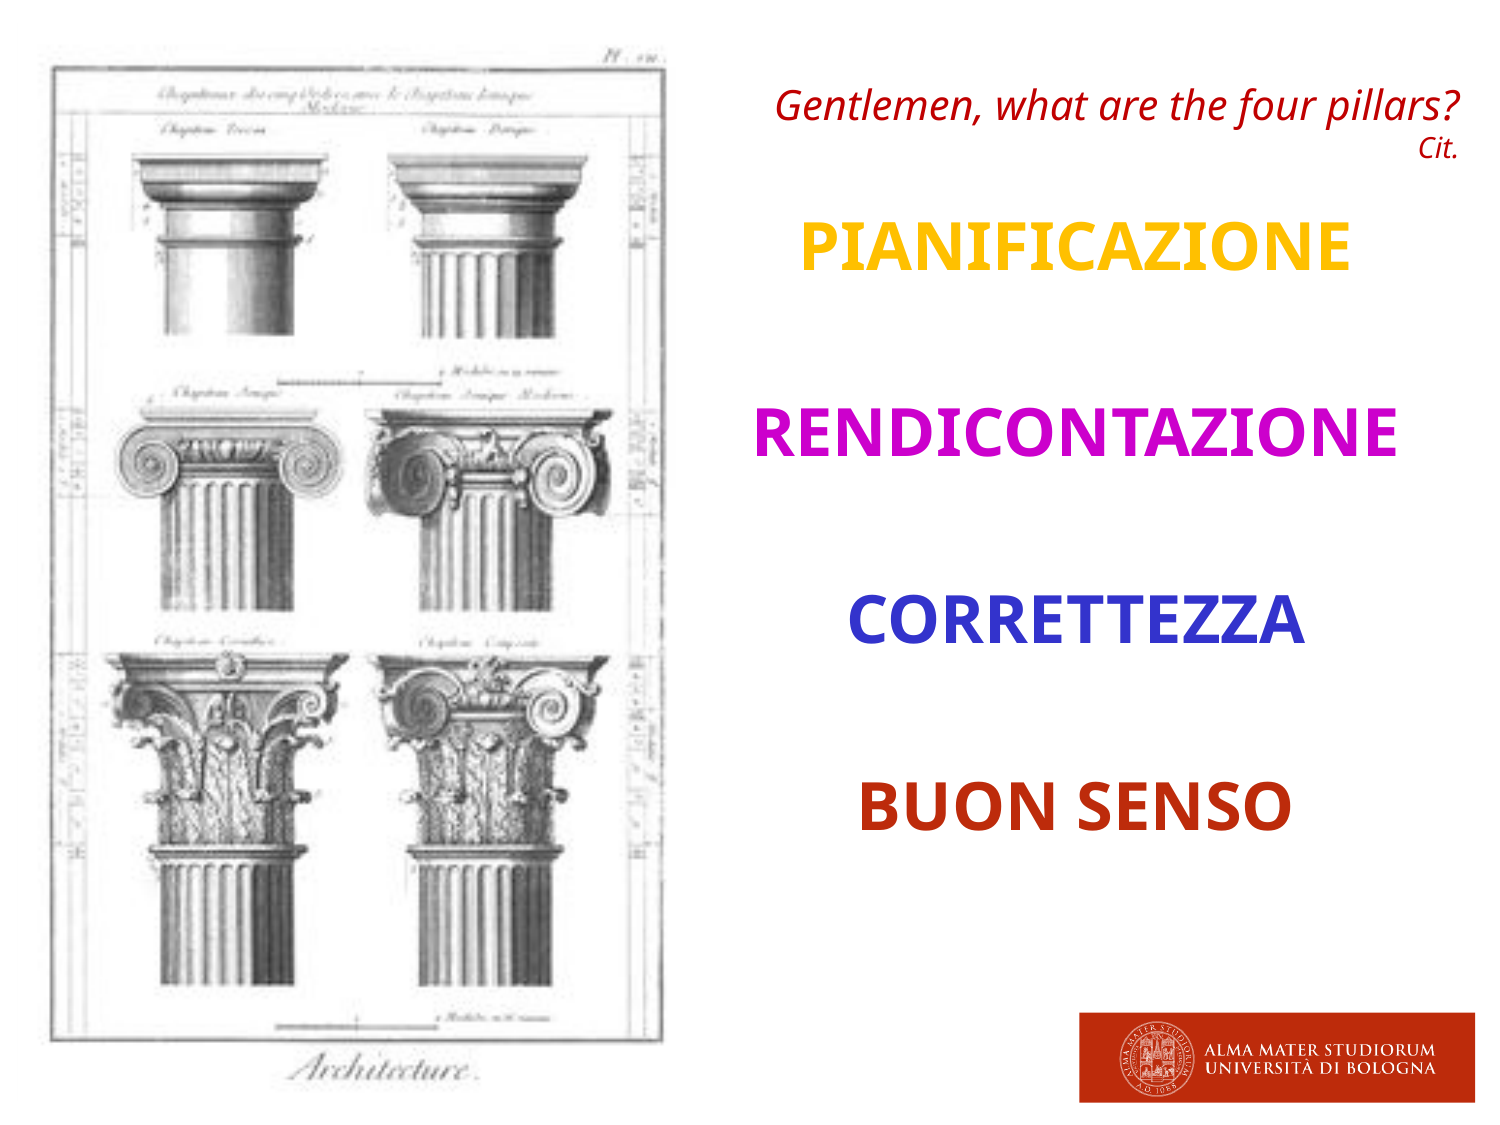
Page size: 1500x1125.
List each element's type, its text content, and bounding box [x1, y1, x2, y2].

list PIANIFICAZIONE RENDICONTAZIONE CORRETTEZZA BUON SENSO [707, 196, 1484, 953]
text_box Gentlemen, what are the four pillars? Cit. [718, 71, 1475, 172]
picture [1112, 1014, 1442, 1102]
picture [15, 23, 702, 1102]
